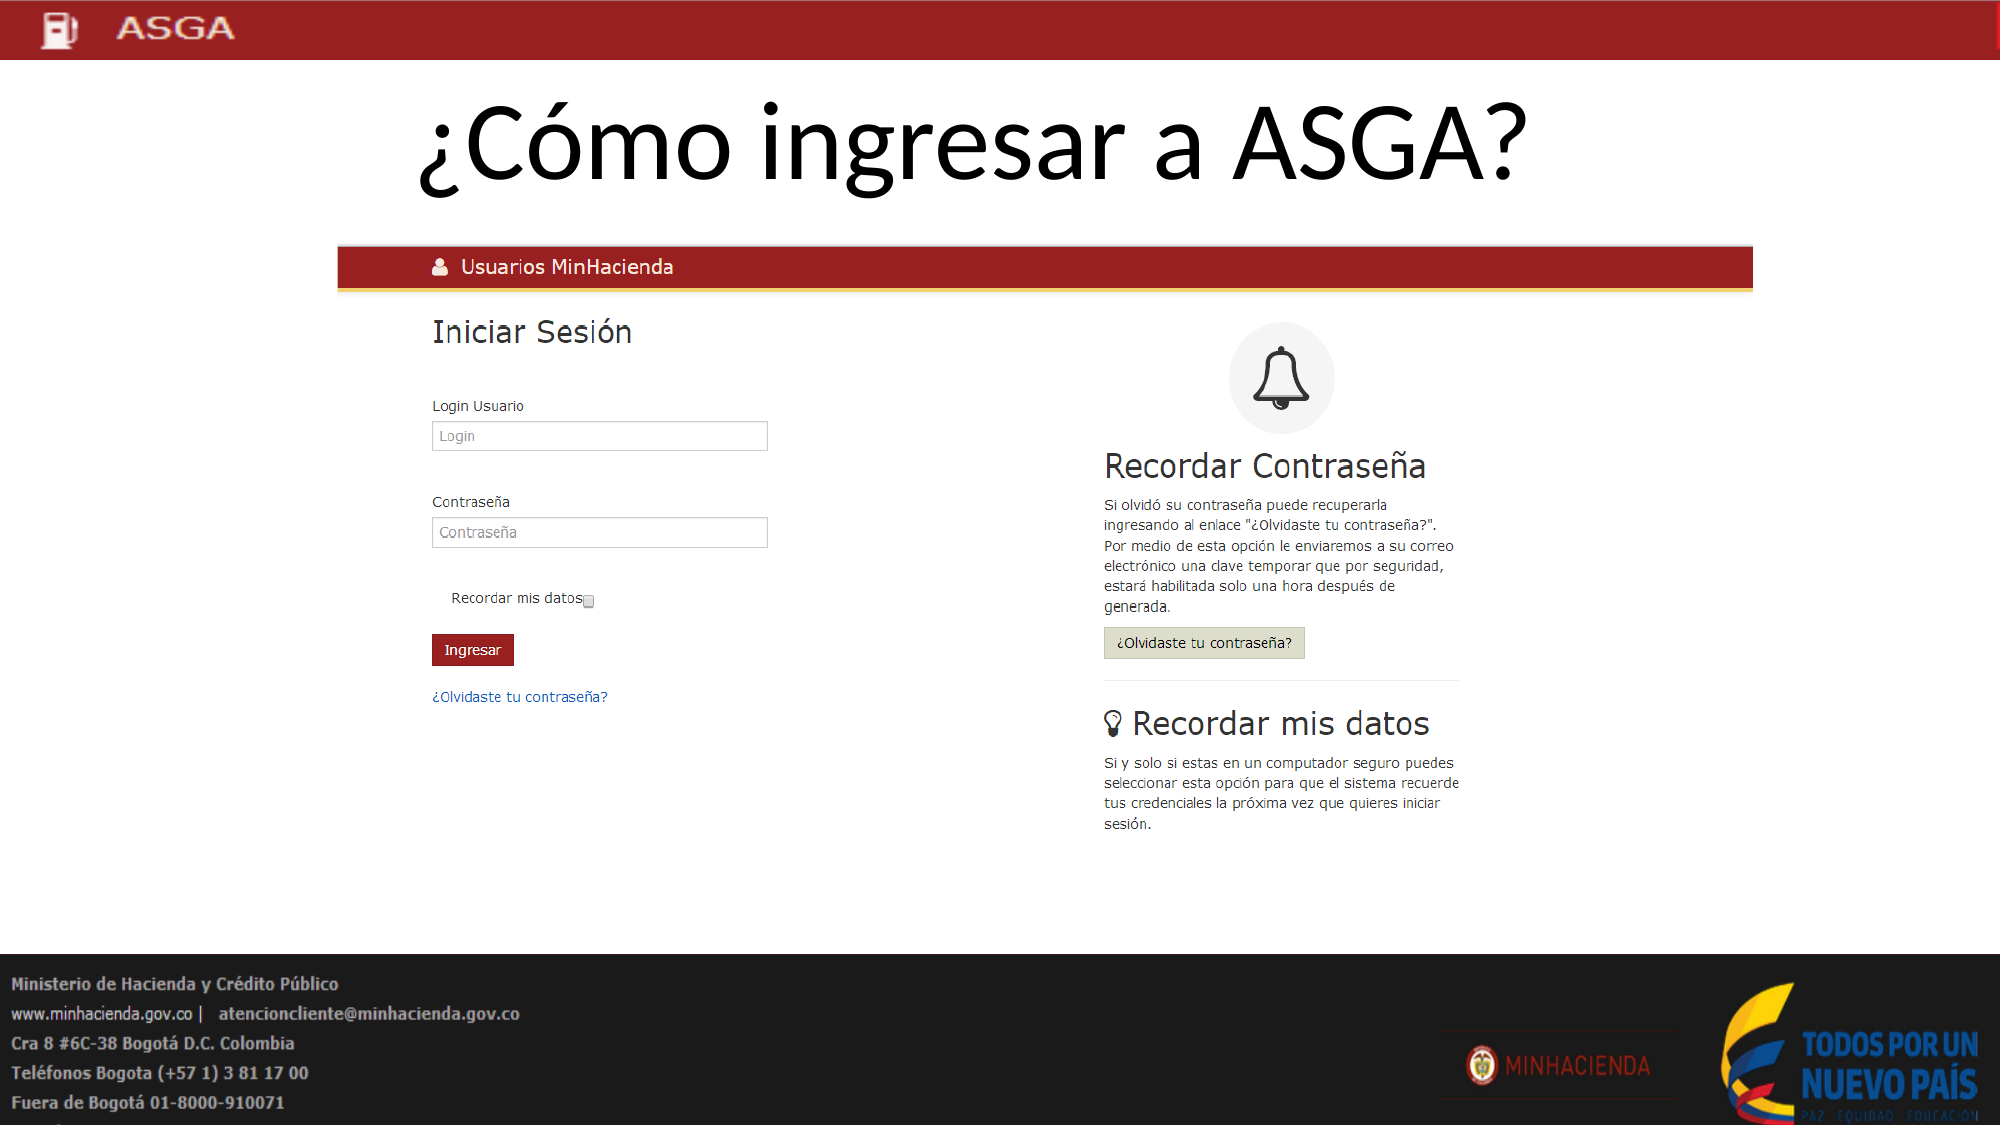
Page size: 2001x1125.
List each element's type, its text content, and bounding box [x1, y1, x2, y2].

picture [0, 0, 2000, 60]
picture [0, 954, 2000, 1125]
picture [337, 243, 1754, 857]
text_box ¿Cómo ingresar a ASGA? [398, 60, 1550, 210]
